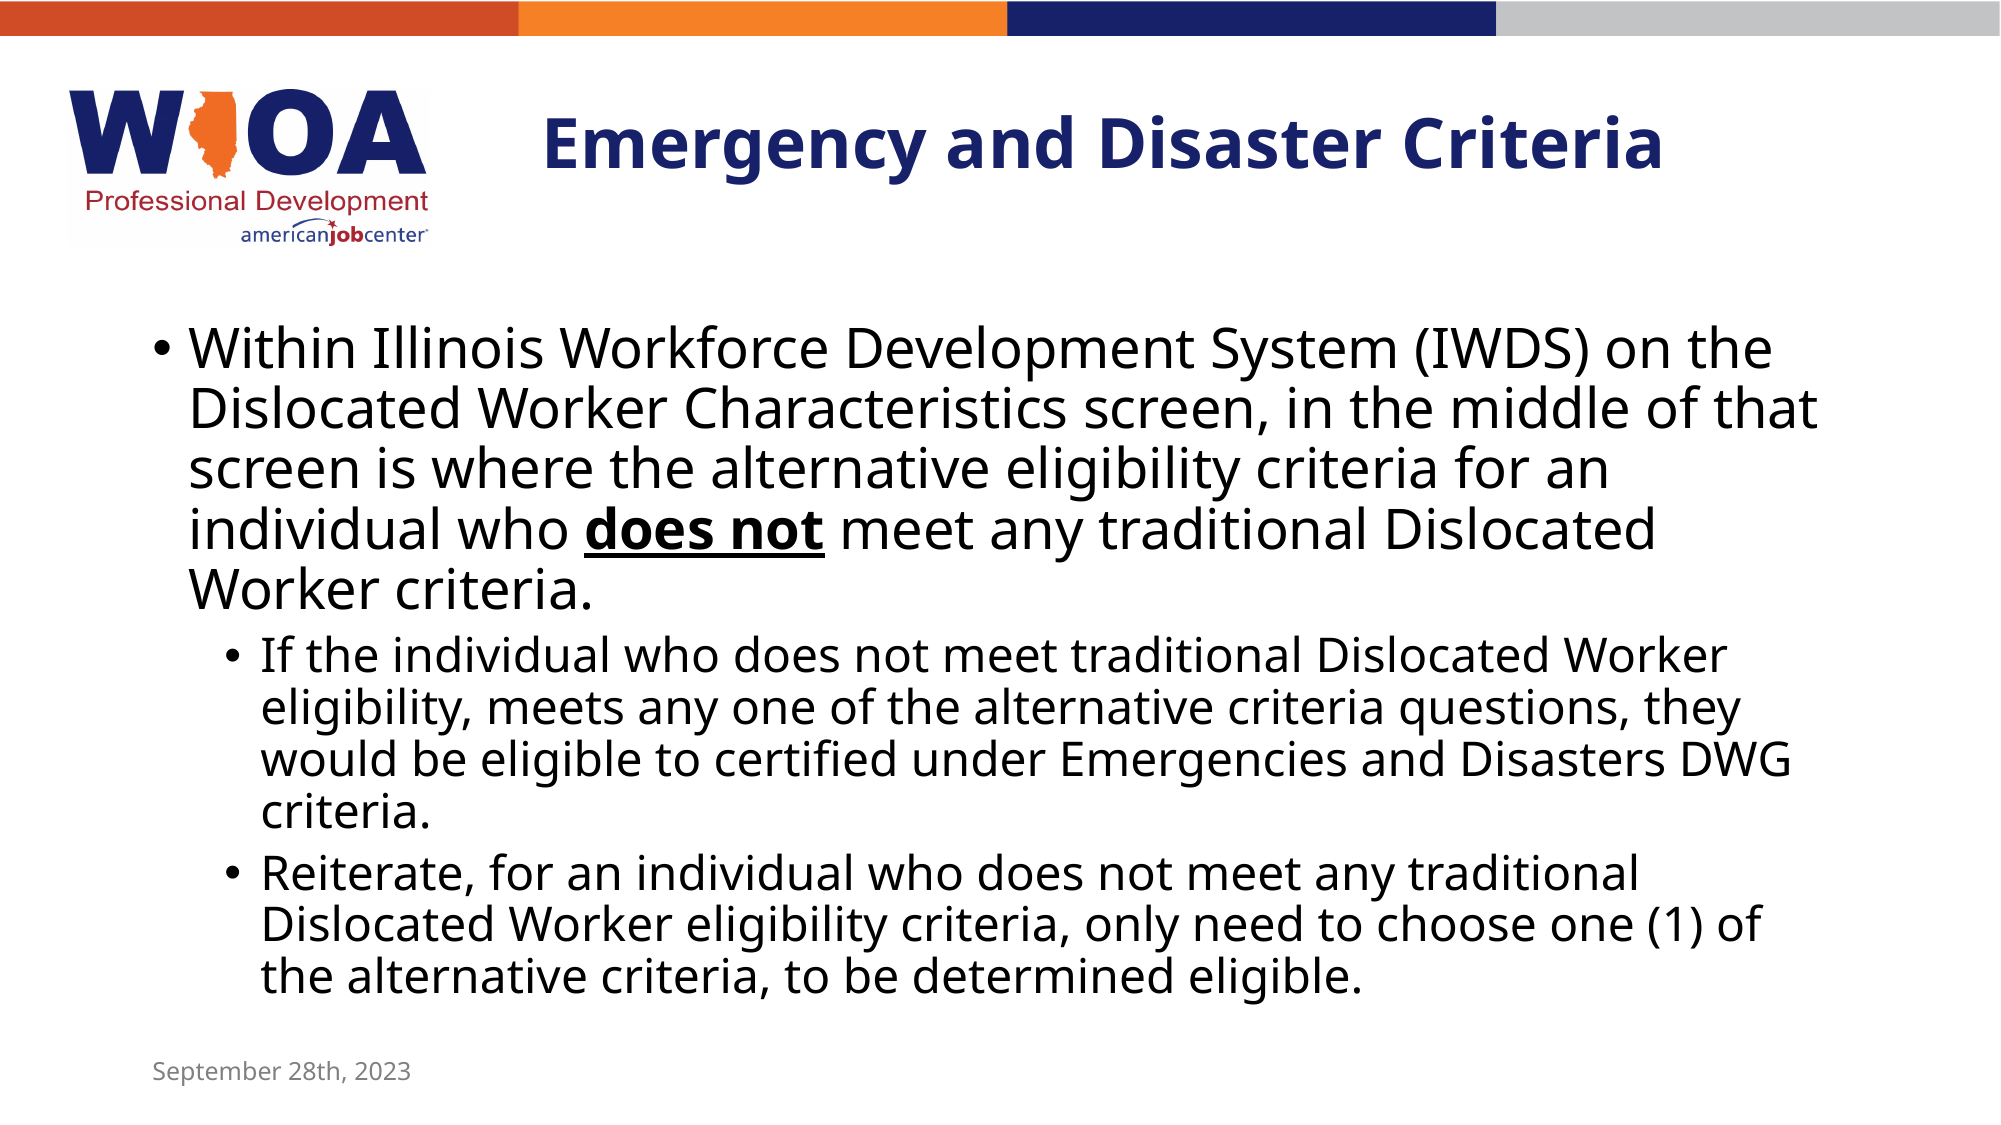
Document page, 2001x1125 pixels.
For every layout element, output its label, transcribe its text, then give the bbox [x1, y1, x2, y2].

list Within Illinois Workforce Development System (IWDS) on the Dislocated Worker Characteristics screen, in the middle of that screen is where the alternative eligibility criteria for an individual who does not meet any traditional Dislocated Worker criteria. If the individual who does not meet traditional Dislocated Worker eligibility, meets any one of the alternative criteria questions, they would be eligible to certified under Emergencies and Disasters DWG criteria. Reiterate, for an individual who does not meet any traditional Dislocated Worker eligibility criteria, only need to choose one (1) of the alternative criteria, to be determined eligible. [137, 312, 1863, 1014]
title Emergency and Disaster Criteria [526, 100, 1819, 193]
picture [0, 0, 2000, 1125]
footer September 28th, 2023 [137, 1042, 1338, 1103]
